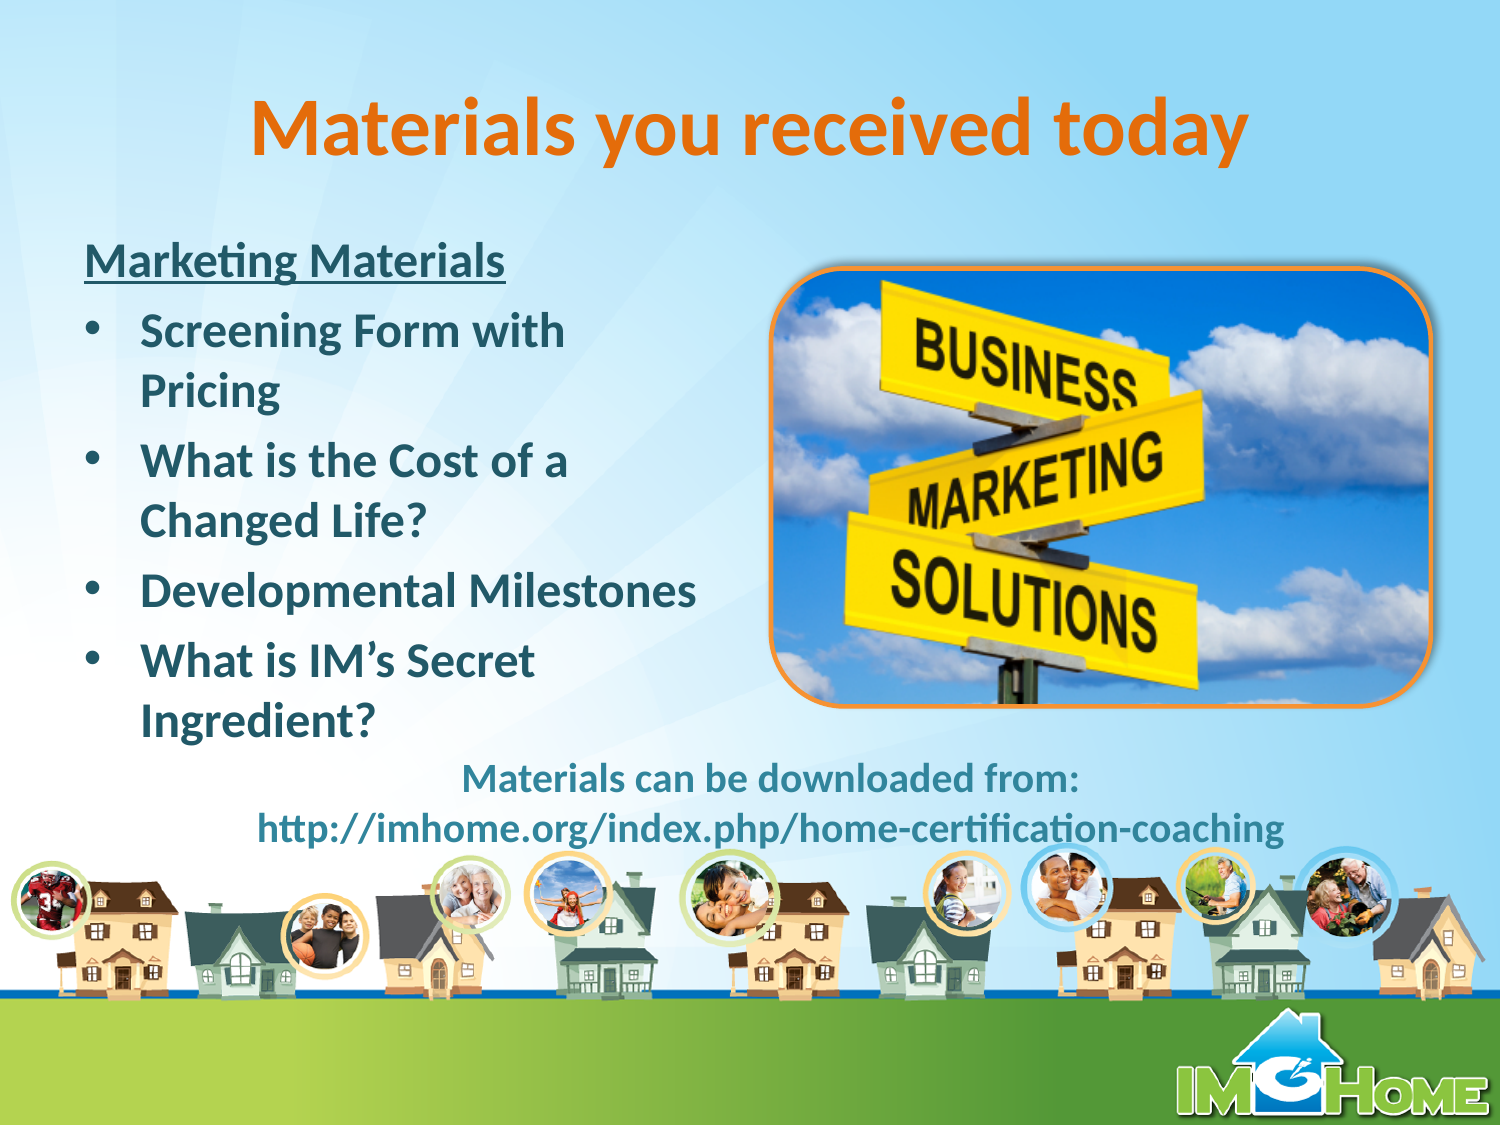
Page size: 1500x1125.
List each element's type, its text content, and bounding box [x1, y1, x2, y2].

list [770, 268, 1432, 707]
title Materials you received today [68, 56, 1432, 188]
list Marketing Materials Screening Form with Pricing What is the Cost of a Changed Life? Developmental Milestones What is IM’s Secret Ingredient? [68, 212, 730, 763]
text_box Materials can be downloaded from: http://imhome.org/index.php/home-certification-coaching [202, 743, 1340, 859]
picture [0, 0, 1500, 1125]
